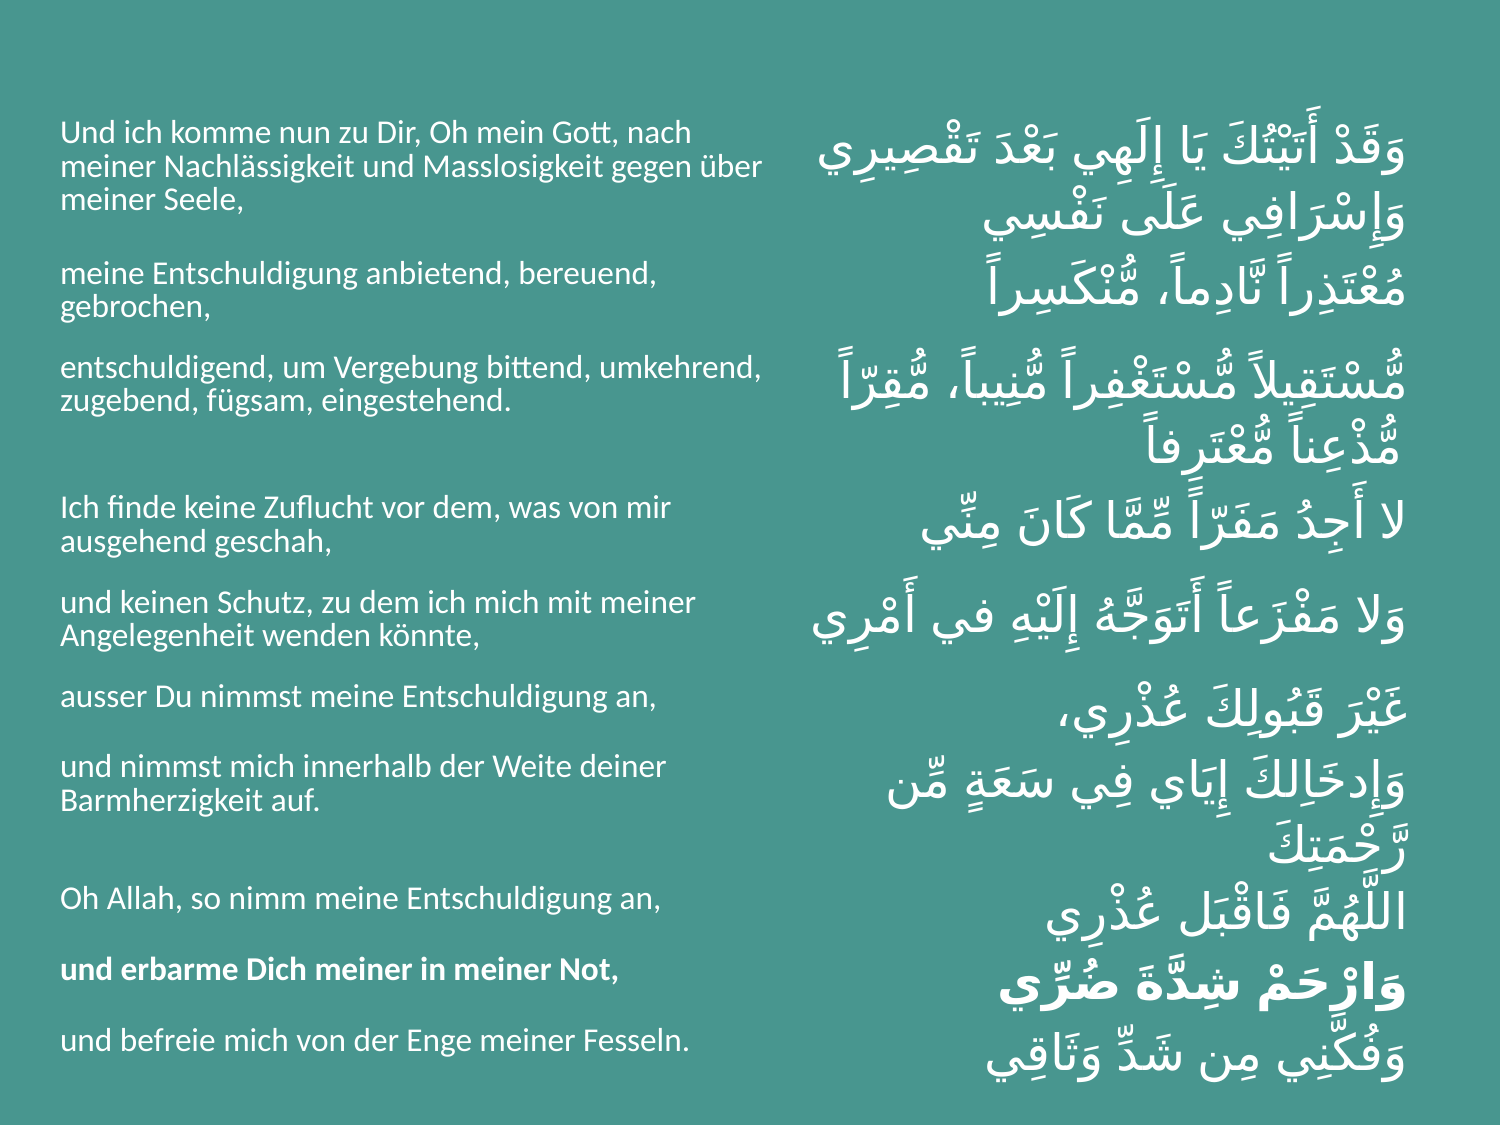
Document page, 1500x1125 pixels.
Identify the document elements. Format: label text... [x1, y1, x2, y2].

table_cell وَفُكَّنِي مِن شَدِّ وَثَاقِي [770, 1025, 1409, 1096]
table_header وَقَدْ أَتَيْتُكَ يَا إِلَهِي بَعْدَ تَقْصِيرِي وَإِسْرَافِي عَلَى نَفْسِي [770, 118, 1409, 259]
table_cell und keinen Schutz, zu dem ich mich mit meiner Angelegenheit wenden könnte, [59, 587, 770, 681]
table_cell Oh Allah, so nimm meine Entschuldigung an, [59, 883, 770, 954]
table_cell وَارْحَمْ شِدَّةَ ضُرِّي [770, 954, 1409, 1025]
table_cell und erbarme Dich meiner in meiner Not, [59, 954, 770, 1025]
table_cell entschuldigend, um Vergebung bittend, umkehrend, zugebend, fügsam, eingestehend. [59, 353, 770, 493]
table_cell مُعْتَذِراً نَّادِماً، مُّنْكَسِراً [770, 259, 1409, 353]
table_cell غَيْرَ قَبُولِكَ عُذْرِي، [770, 681, 1409, 752]
table_cell und nimmst mich innerhalb der Weite deiner Barmherzigkeit auf. [59, 752, 770, 883]
table_cell und befreie mich von der Enge meiner Fesseln. [59, 1025, 770, 1096]
table_cell لا أَجِدُ مَفَرّاً مِّمَّا كَانَ مِنِّي [770, 493, 1409, 587]
table_header Und ich komme nun zu Dir, Oh mein Gott, nach meiner Nachlässigkeit und Masslosigkeit gegen über meiner Seele, [59, 118, 770, 259]
table_cell وَلا مَفْزَعاً أَتَوَجَّهُ إِلَيْهِ في أَمْرِي [770, 587, 1409, 681]
table_cell اللَّهُمَّ فَاقْبَل عُذْرِي [770, 883, 1409, 954]
table_cell ausser Du nimmst meine Entschuldigung an, [59, 681, 770, 752]
table_cell meine Entschuldigung anbietend, bereuend, gebrochen, [59, 259, 770, 353]
table_cell Ich finde keine Zuflucht vor dem, was von mir ausgehend geschah, [59, 493, 770, 587]
table_cell وَإِدخَاِلكَ إِيَاي فِي سَعَةٍ مِّن رَّحْمَتِكَ [770, 752, 1409, 883]
table_cell مُّسْتَقِيلاً مُّسْتَغْفِراً مُّنِيباً، مُّقِرّاً مُّذْعِناً مُّعْتَرِفاً [770, 353, 1409, 493]
